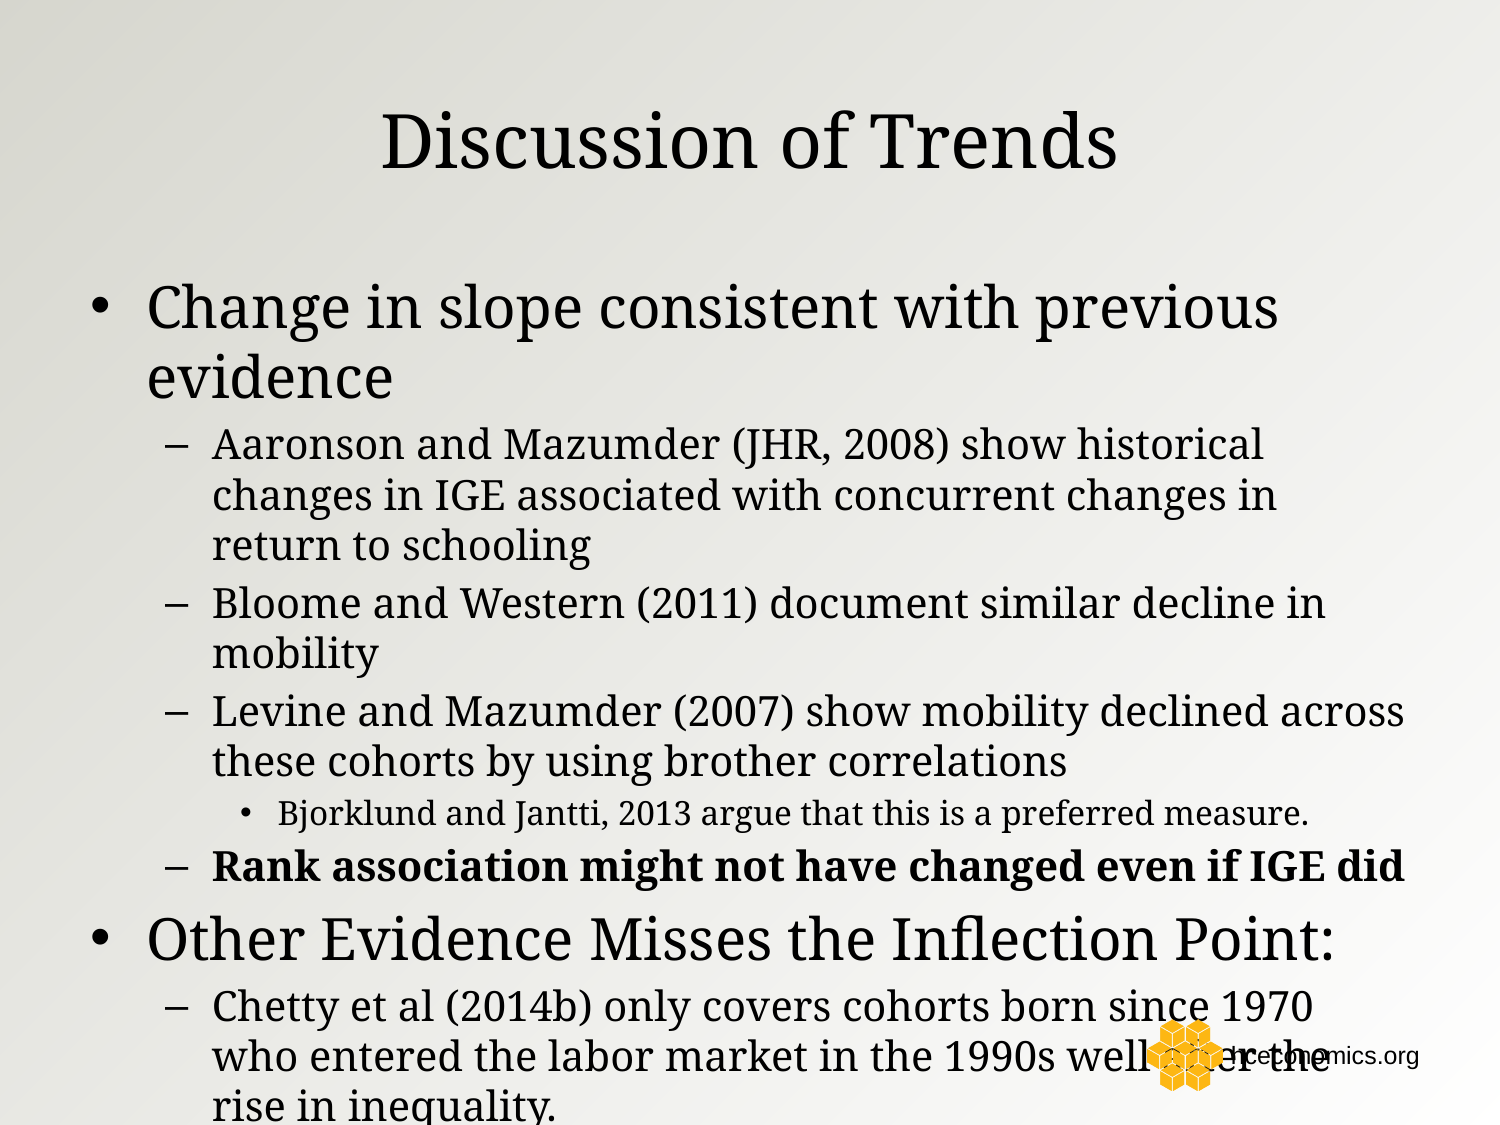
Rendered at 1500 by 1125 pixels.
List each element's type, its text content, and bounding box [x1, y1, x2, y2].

list Change in slope consistent with previous evidence Aaronson and Mazumder (JHR, 2008) show historical changes in IGE associated with concurrent changes in return to schooling Bloome and Western (2011) document similar decline in mobility Levine and Mazumder (2007) show mobility declined across these cohorts by using brother correlations Bjorklund and Jantti, 2013 argue that this is a preferred measure. Rank association might not have changed even if IGE did Other Evidence Misses the Inflection Point: Chetty et al (2014b) only covers cohorts born since 1970 who entered the labor market in the 1990s well after the rise in inequality. PSID evidence (e.g. Hertz, 2008, Lee and Solon, 2009), may not be ideal Oldest cohort living at home in 1968 is 1951 Don’t get a great read of IGE for this cohort until mid 1980s. [75, 262, 1425, 1125]
title Discussion of Trends [75, 45, 1425, 233]
picture [1147, 1019, 1223, 1092]
text_box hceconomics.org [1229, 1031, 1445, 1077]
